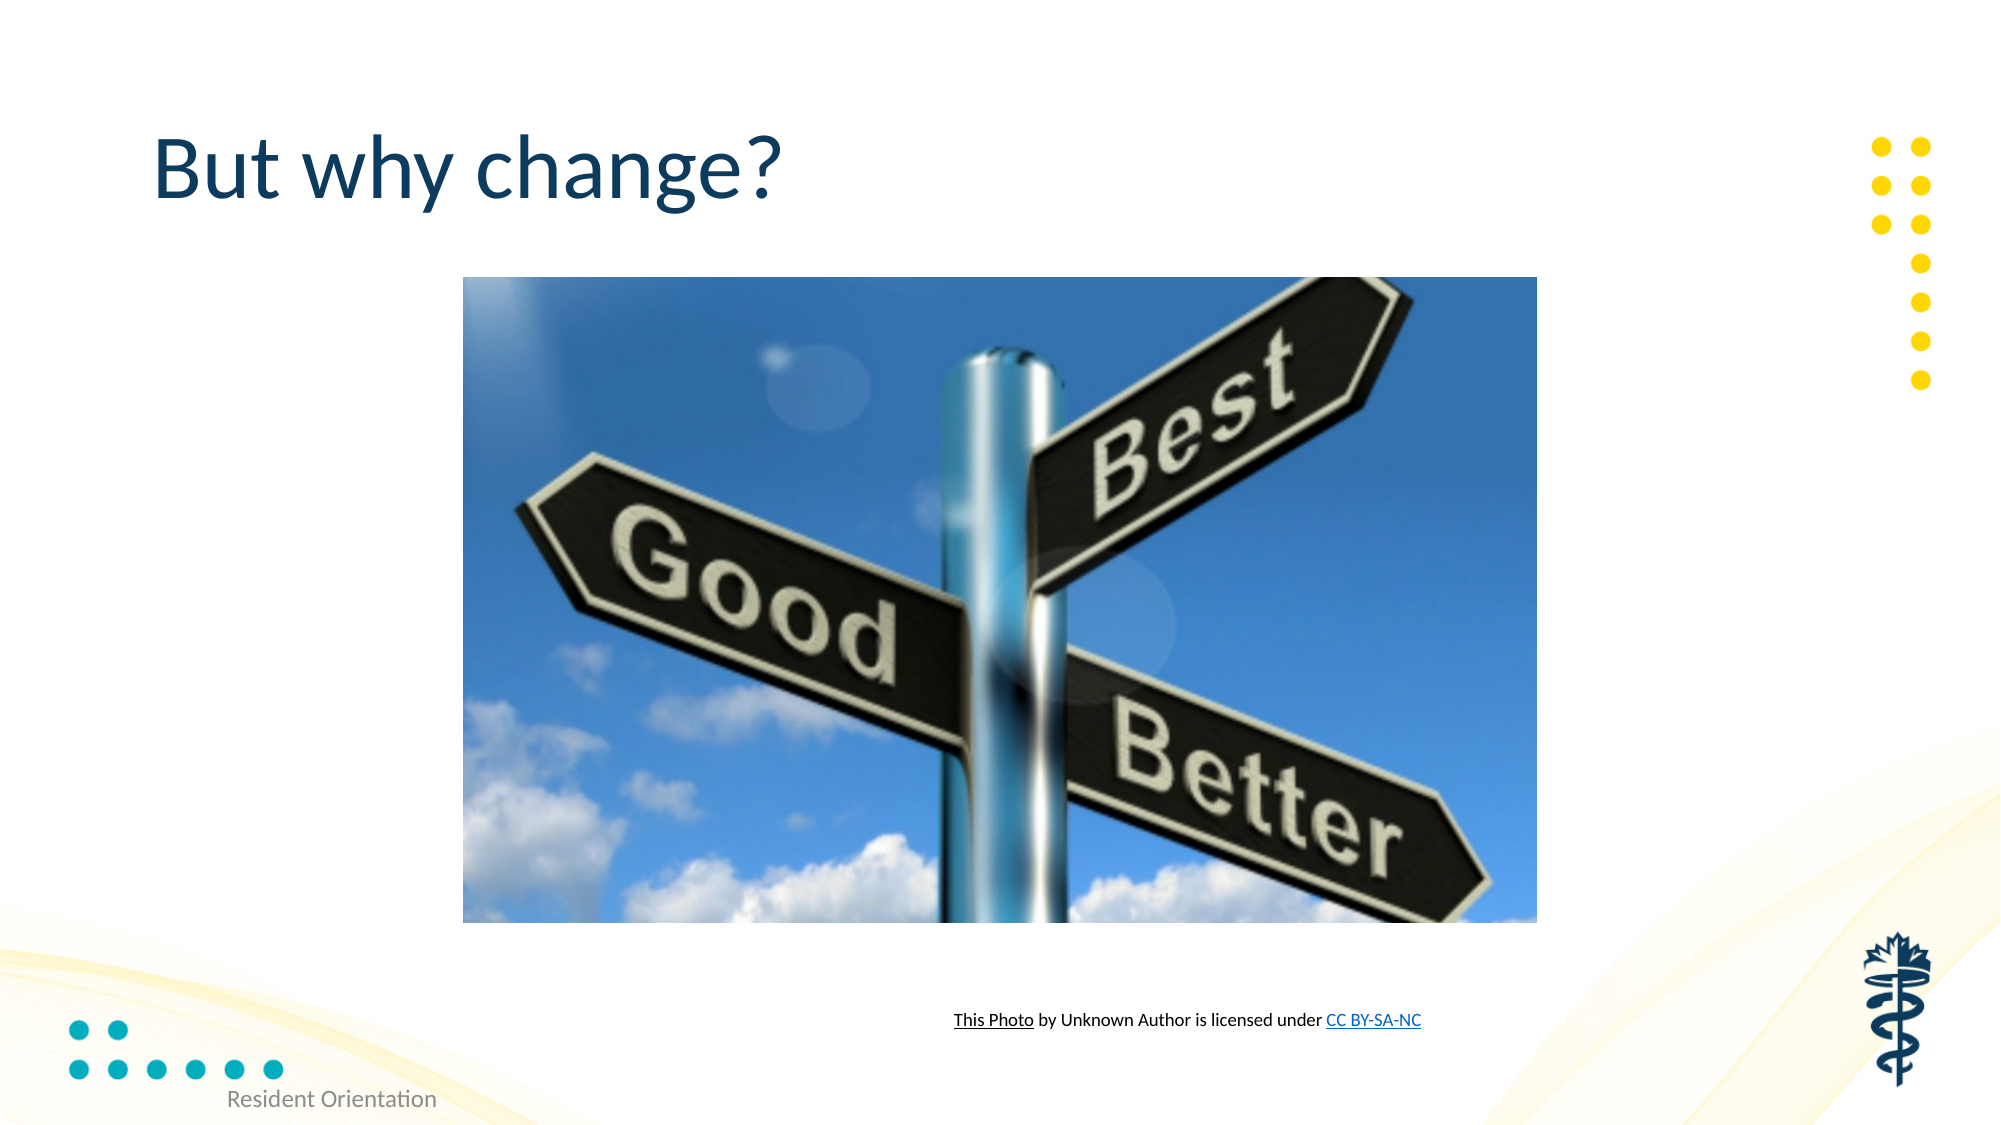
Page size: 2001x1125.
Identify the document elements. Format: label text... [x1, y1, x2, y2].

footer Resident Orientation [0, 1071, 665, 1124]
text_box This Photo by Unknown Author is licensed under CC BY-SA-NC [939, 1000, 2000, 1038]
picture [0, 0, 2000, 1125]
title But why change? [137, 59, 1863, 278]
